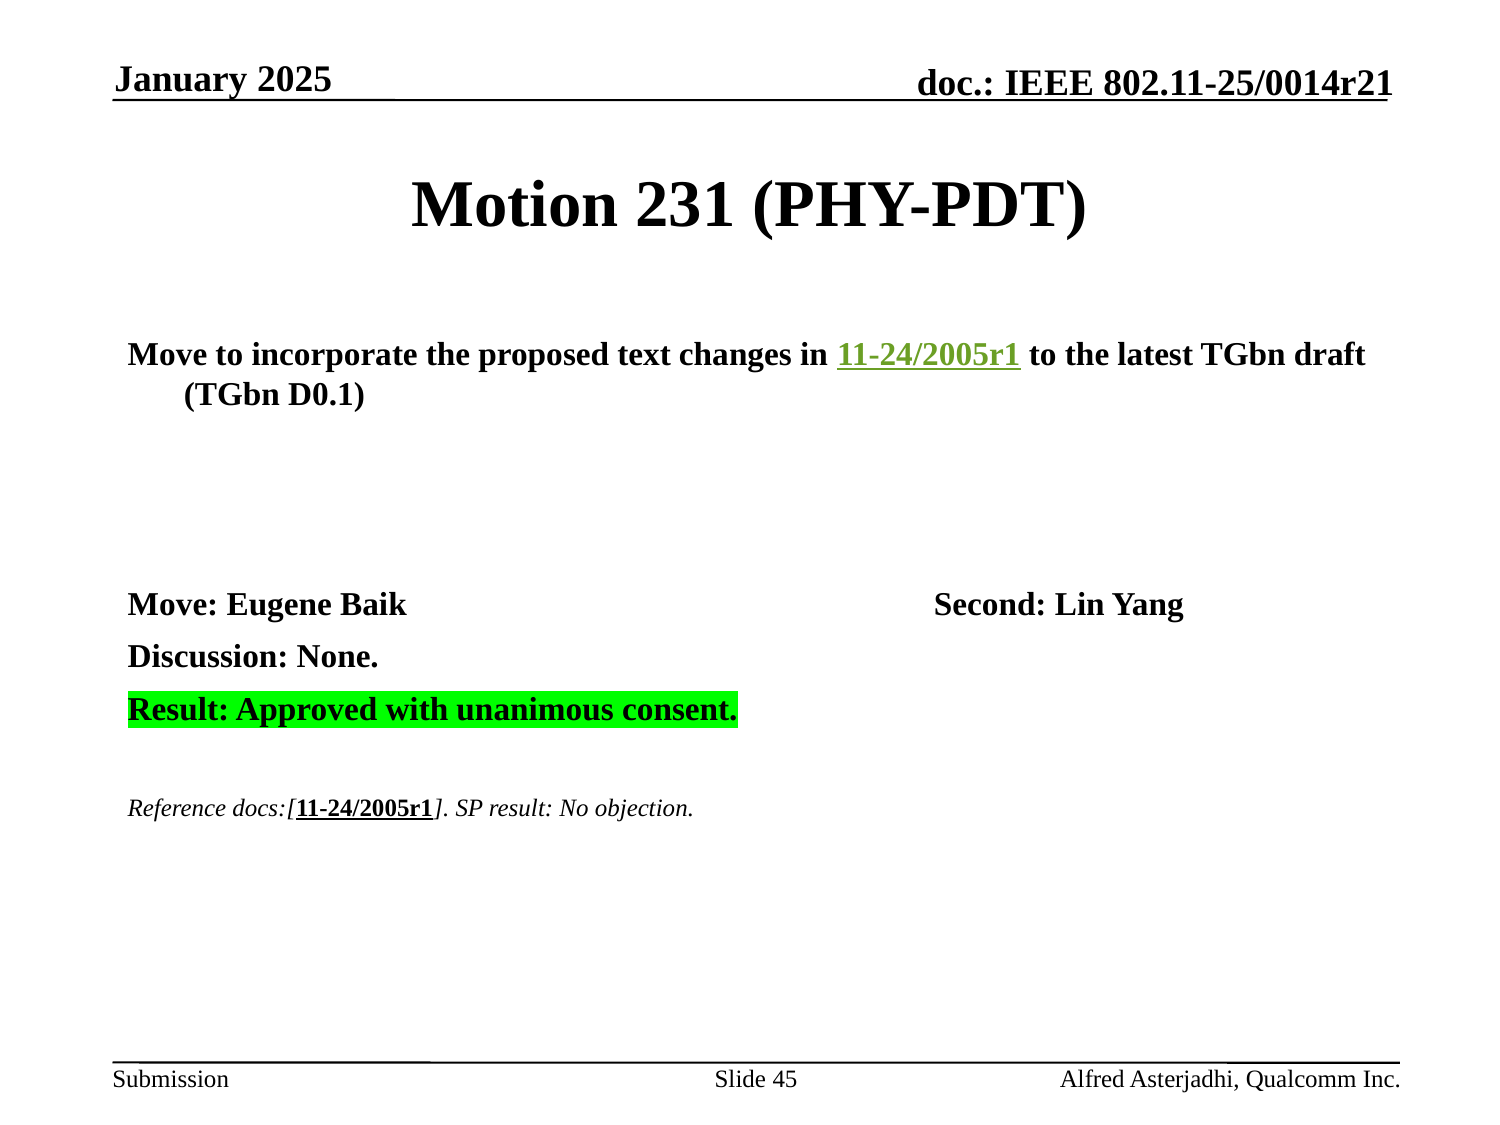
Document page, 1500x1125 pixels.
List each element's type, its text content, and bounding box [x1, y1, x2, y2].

list Move to incorporate the proposed text changes in 11-24/2005r1 to the latest TGbn draft (TGbn D0.1) Move: Eugene Baik Second: Lin Yang Discussion: None. Result: Approved with unanimous consent. Reference docs:[11-24/2005r1]. SP result: No objection. [112, 324, 1388, 1000]
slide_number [114, 54, 423, 100]
footer Alfred Asterjadhi, Qualcomm Inc. [878, 1061, 1402, 1093]
title Motion 231 (PHY-PDT) [112, 112, 1388, 288]
slide_number Slide 45 [712, 1061, 800, 1123]
